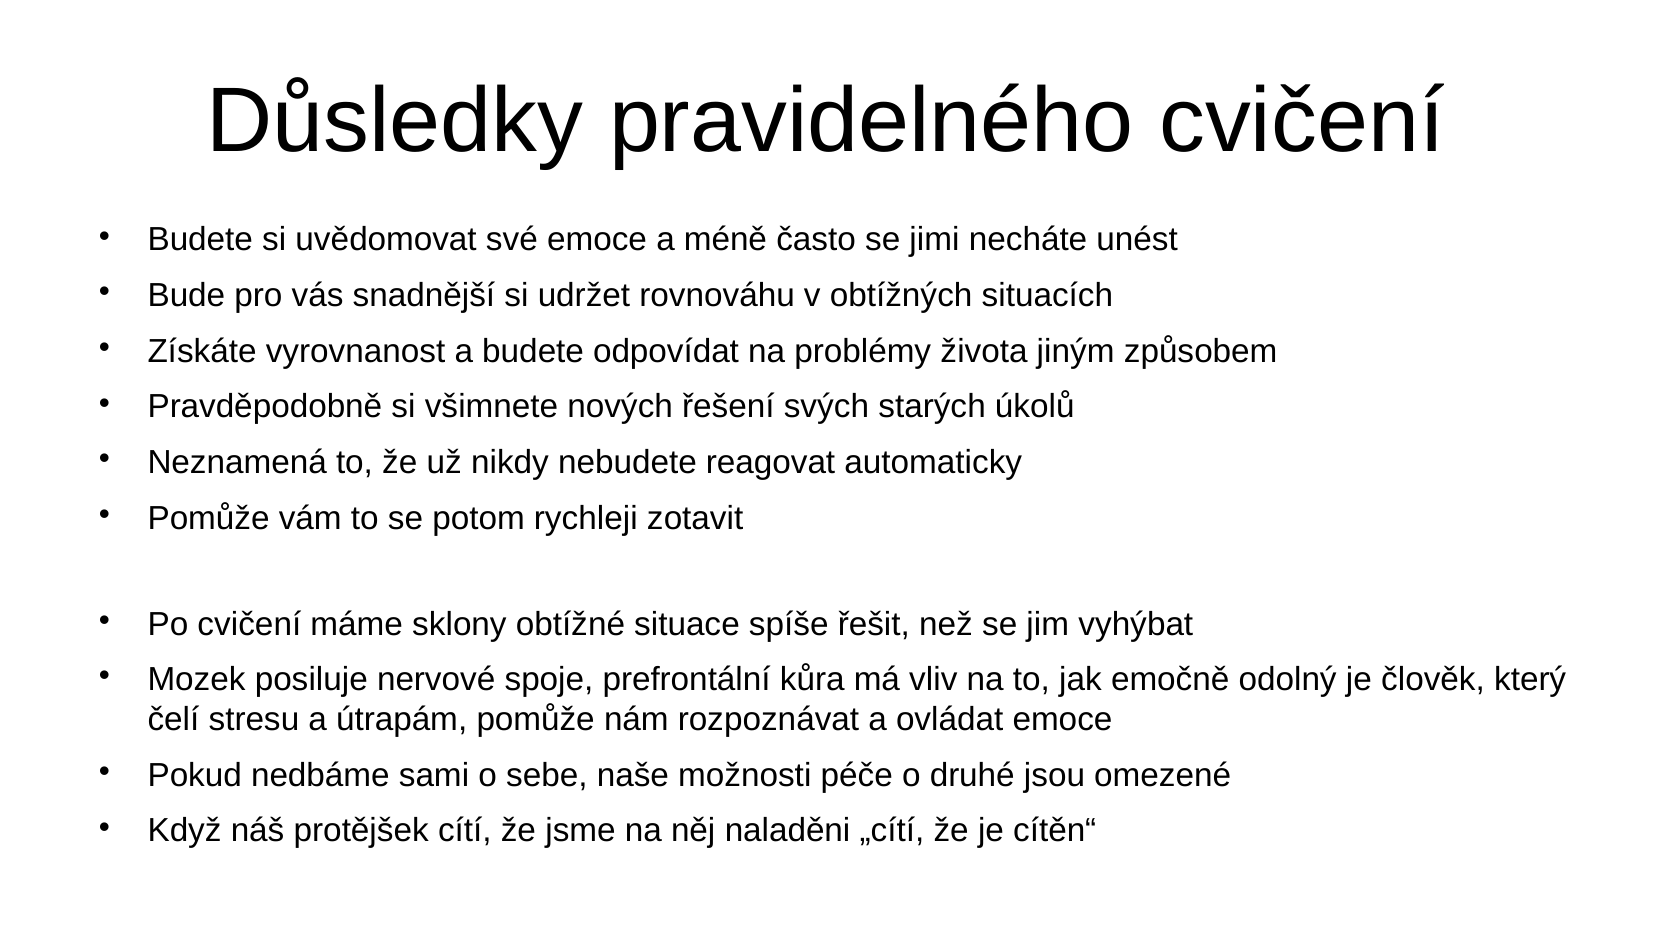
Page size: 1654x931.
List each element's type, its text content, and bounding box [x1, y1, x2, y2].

title Důsledky pravidelného cvičení [82, 37, 1571, 193]
list Budete si uvědomovat své emoce a méně často se jimi necháte unést Bude pro vás snadnější si udržet rovnováhu v obtížných situacích Získáte vyrovnanost a budete odpovídat na problémy života jiným způsobem Pravděpodobně si všimnete nových řešení svých starých úkolů Neznamená to, že už nikdy nebudete reagovat automaticky Pomůže vám to se potom rychleji zotavit Po cvičení máme sklony obtížné situace spíše řešit, než se jim vyhýbat Mozek posiluje nervové spoje, prefrontální kůra má vliv na to, jak emočně odolný je člověk, který čelí stresu a útrapám, pomůže nám rozpoznávat a ovládat emoce Pokud nedbáme sami o sebe, naše možnosti péče o druhé jsou omezené Když náš protějšek cítí, že jsme na něj naladěni „cítí, že je cítěn“ [82, 217, 1571, 857]
